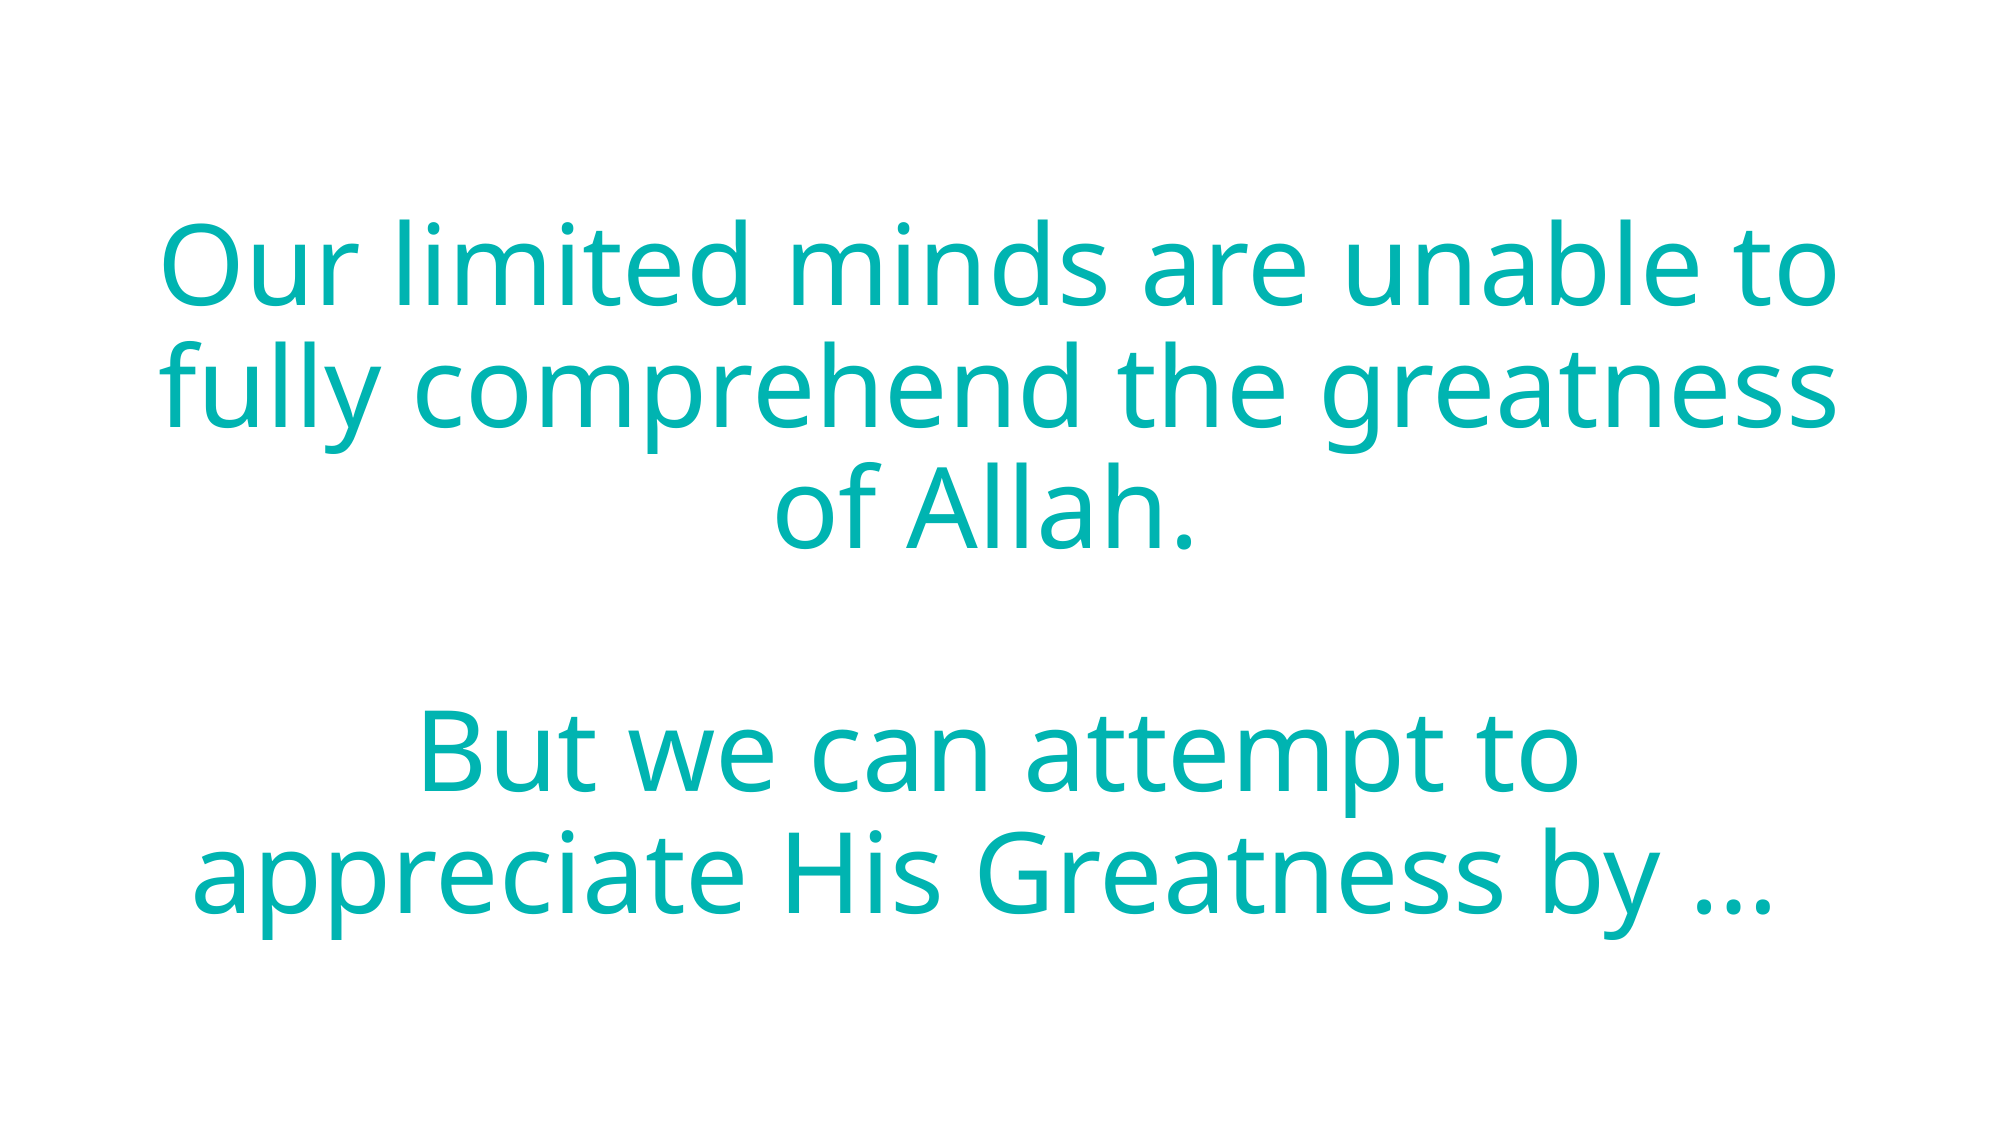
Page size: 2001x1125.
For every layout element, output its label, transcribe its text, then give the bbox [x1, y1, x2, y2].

title Our limited minds are unable to fully comprehend the greatness of Allah. But we can attempt to appreciate His Greatness by … [115, 404, 1885, 946]
